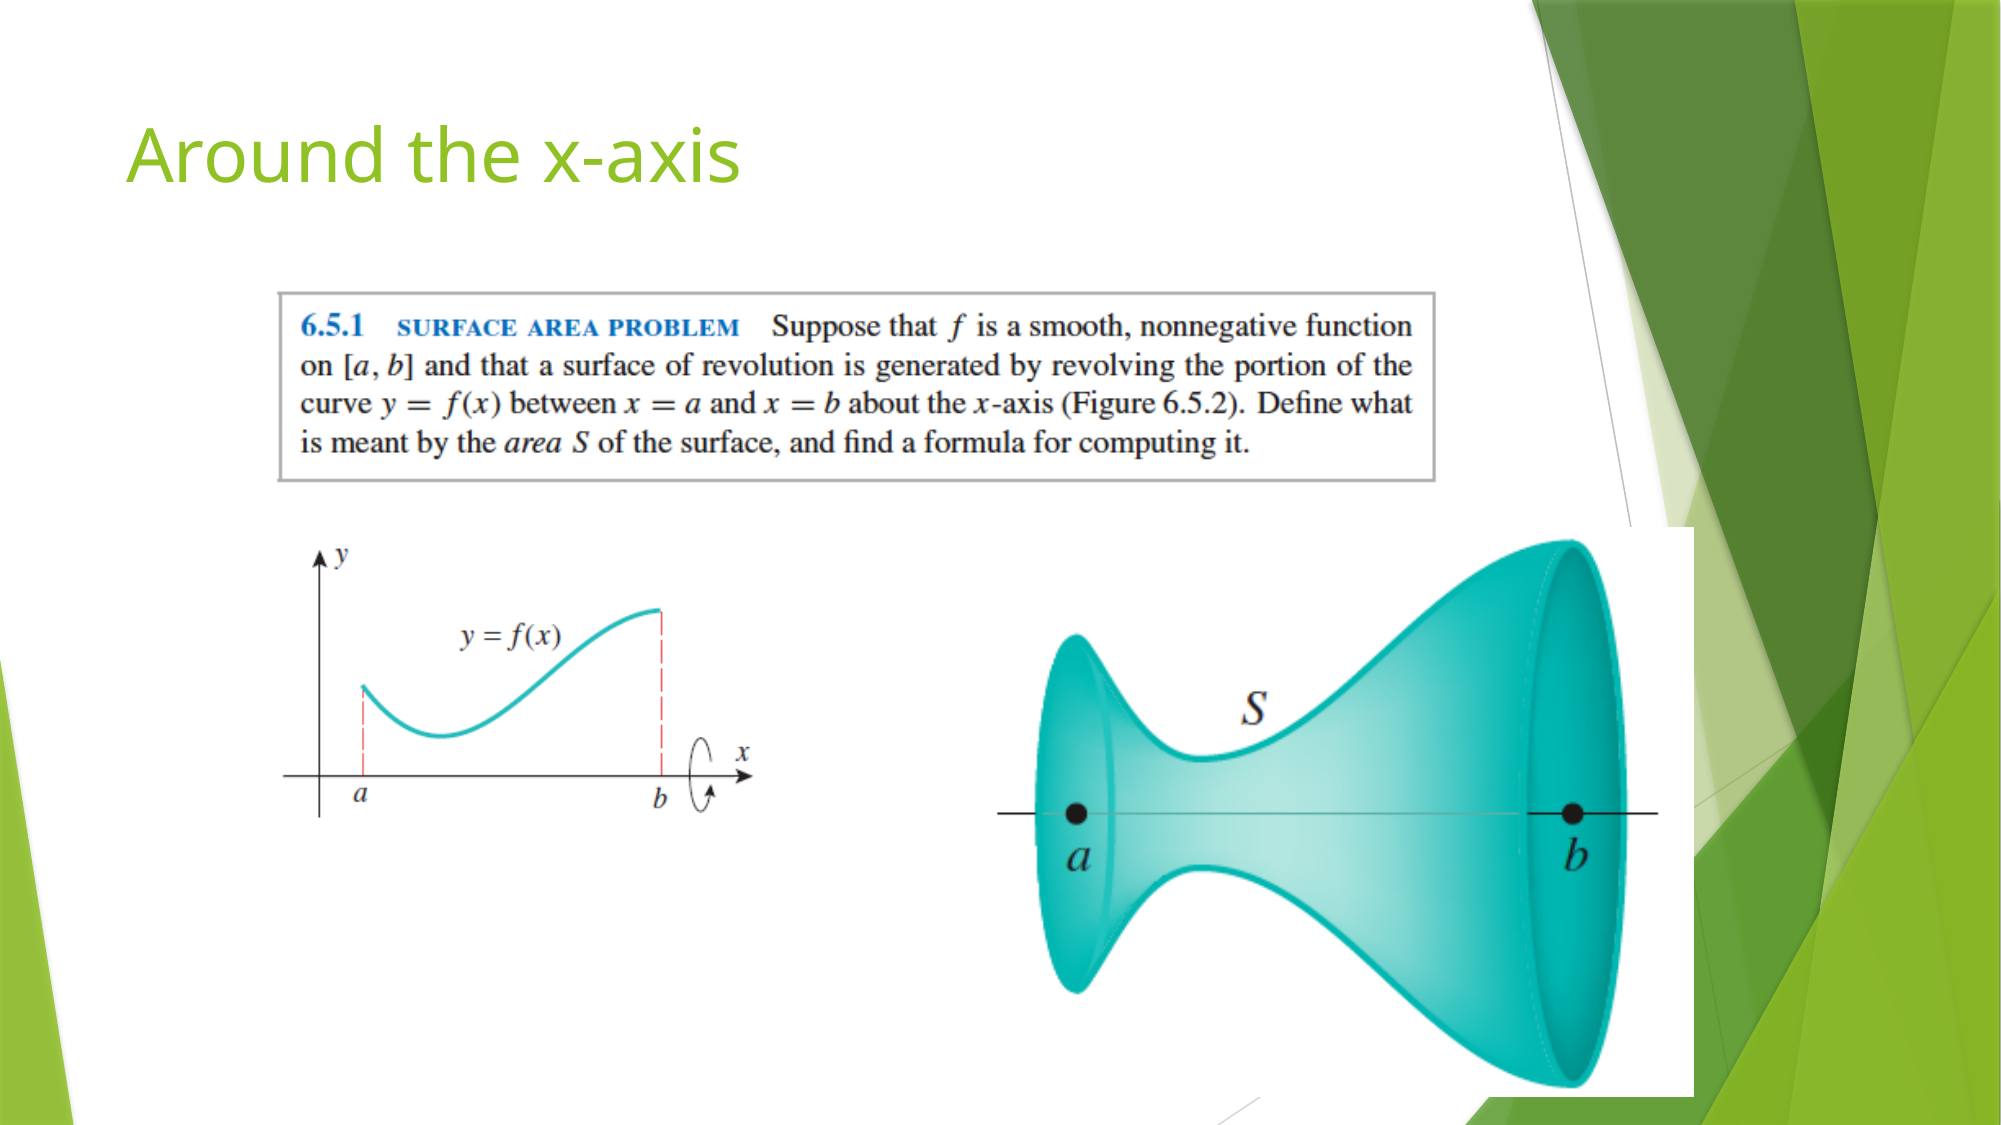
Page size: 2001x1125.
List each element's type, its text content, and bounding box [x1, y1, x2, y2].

picture [974, 527, 1695, 1098]
title Around the x-axis [111, 99, 1522, 317]
picture [274, 527, 784, 832]
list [271, 286, 1441, 489]
